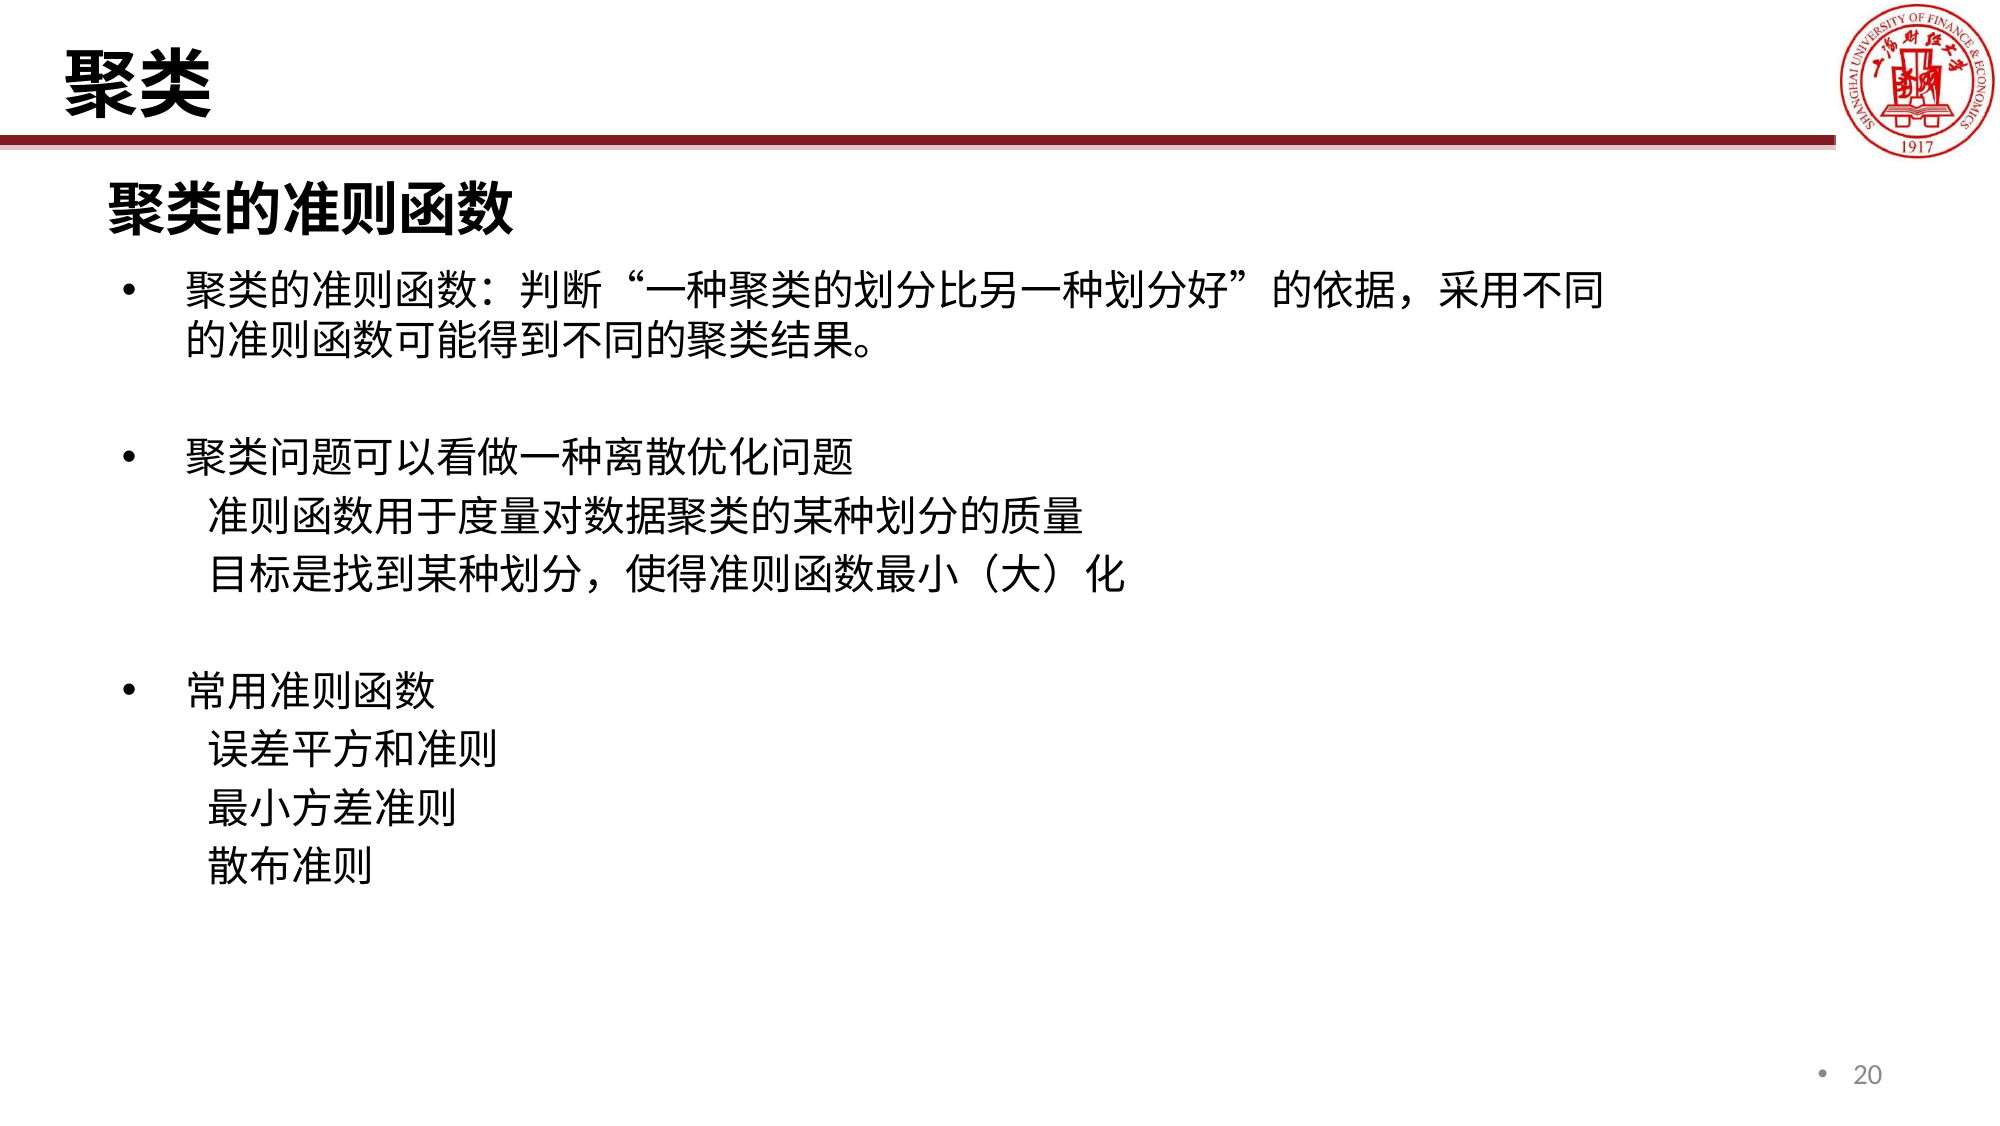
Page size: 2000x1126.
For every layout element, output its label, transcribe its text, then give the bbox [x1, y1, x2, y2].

text_box 聚类 [48, 29, 1365, 134]
text_box 聚类的准则函数：判断“一种聚类的划分比另一种划分好”的依据，采用不同的准则函数可能得到不同的聚类结果。 聚类问题可以看做一种离散优化问题 准则函数用于度量对数据聚类的某种划分的质量 目标是找到某种划分，使得准则函数最小（大）化 常用准则函数 误差平方和准则 最小方差准则 散布准则 [104, 255, 1650, 1098]
picture [0, 1, 2000, 163]
slide_number 20 [1433, 1042, 1900, 1103]
list 聚类的准则函数 [90, 161, 1662, 244]
